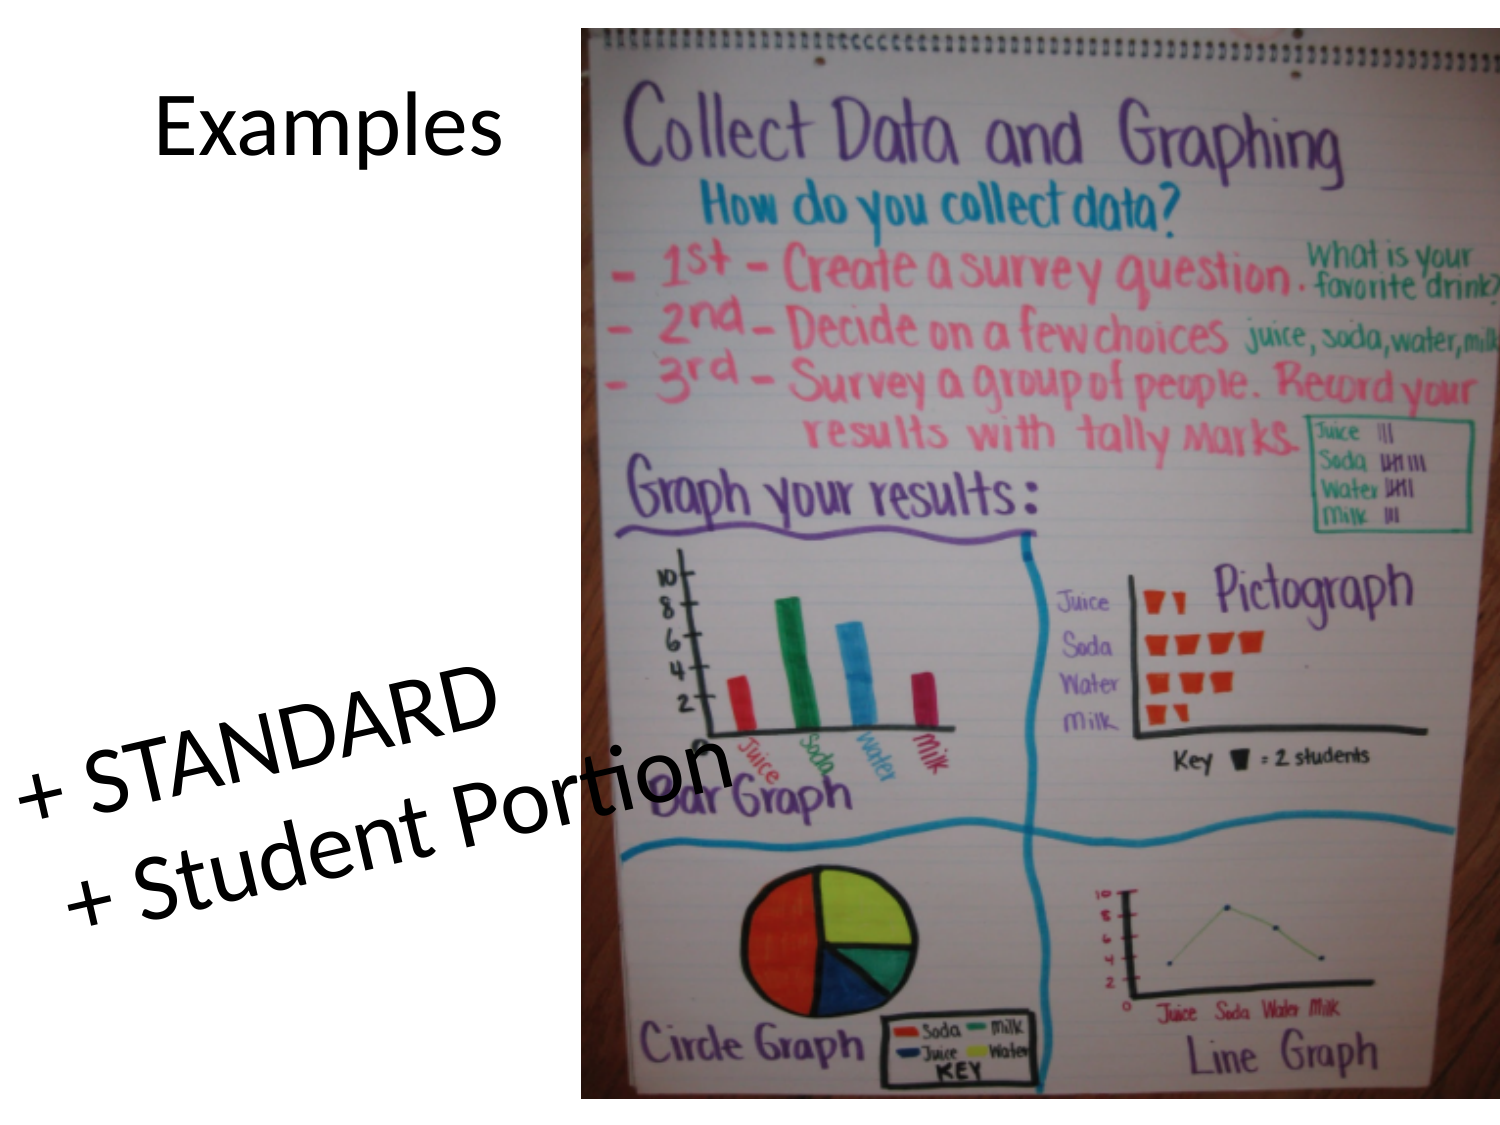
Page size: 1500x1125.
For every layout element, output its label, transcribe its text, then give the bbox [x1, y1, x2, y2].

title Examples [0, 25, 1005, 213]
text_box + STANDARD + Student Portion [0, 598, 576, 973]
picture [581, 28, 1500, 1099]
